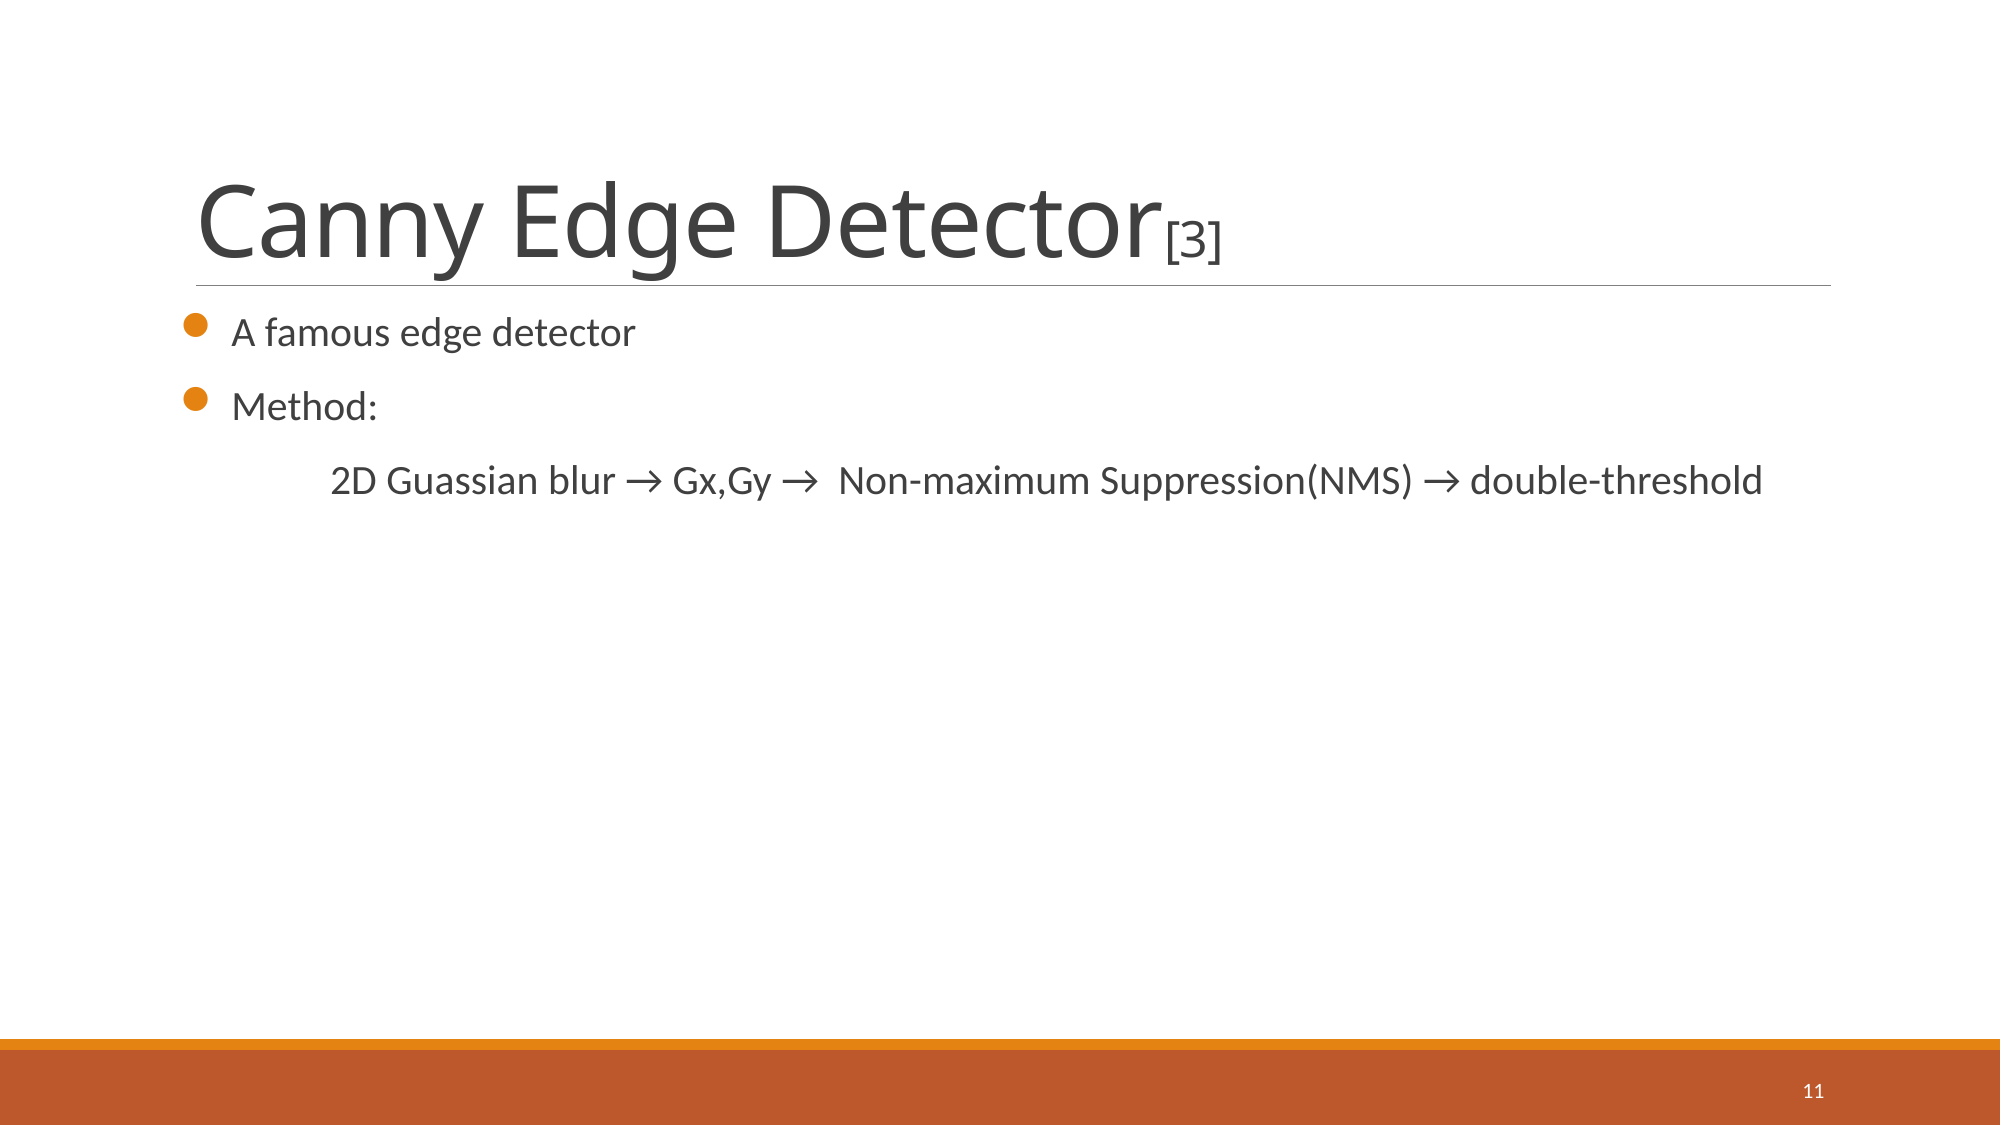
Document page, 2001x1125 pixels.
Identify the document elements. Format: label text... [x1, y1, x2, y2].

list A famous edge detector Method: 2D Guassian blur → Gx,Gy → Non-maximum Suppression(NMS) → double-threshold [180, 302, 1830, 963]
title Canny Edge Detector[3] [180, 47, 1830, 285]
slide_number 11 [1624, 1059, 1840, 1120]
